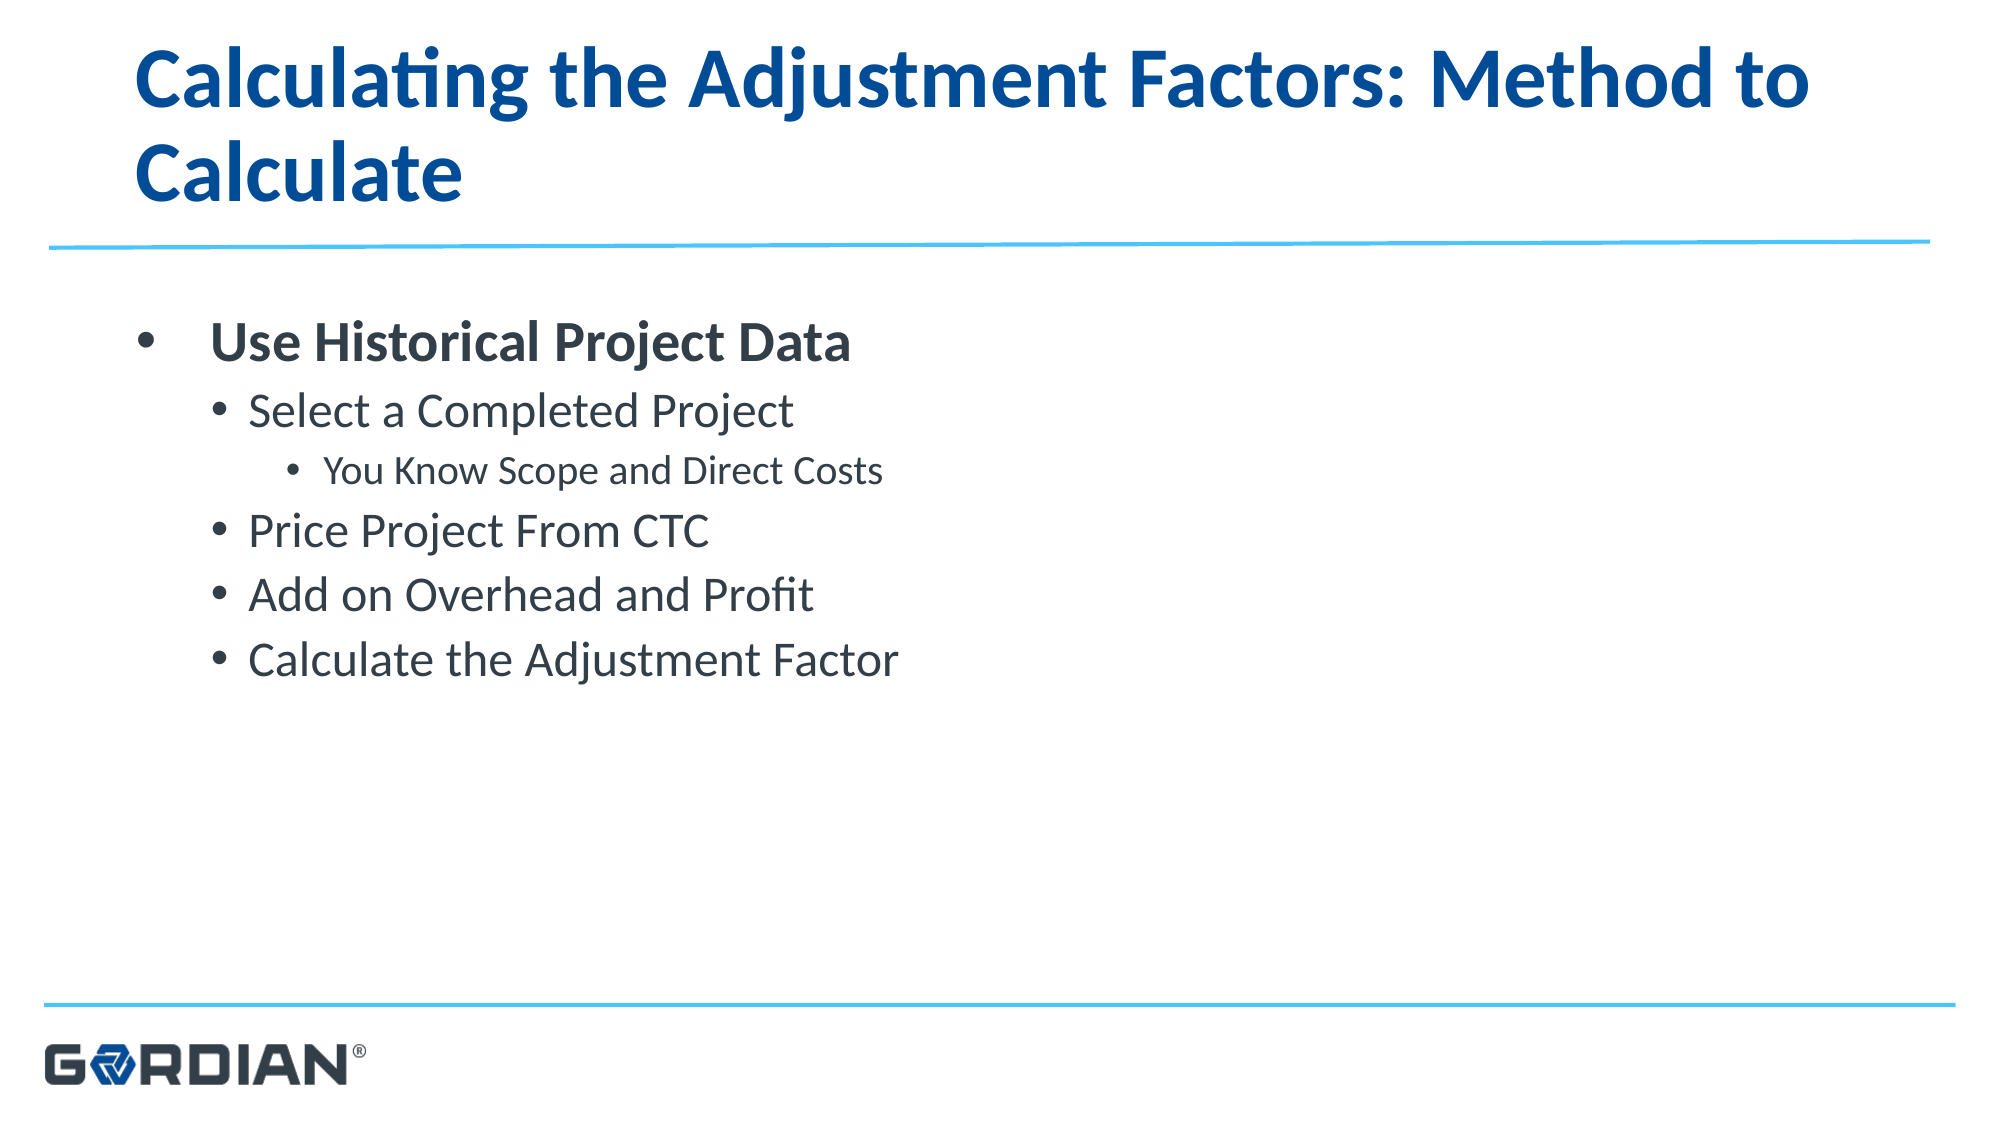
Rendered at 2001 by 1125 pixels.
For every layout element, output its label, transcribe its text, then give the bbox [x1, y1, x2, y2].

title Calculating the Adjustment Factors: Method to Calculate [120, 32, 1874, 221]
picture [0, 1004, 411, 1125]
list Use Historical Project Data Select a Completed Project You Know Scope and Direct Costs Price Project From CTC Add on Overhead and Profit Calculate the Adjustment Factor [120, 303, 931, 726]
